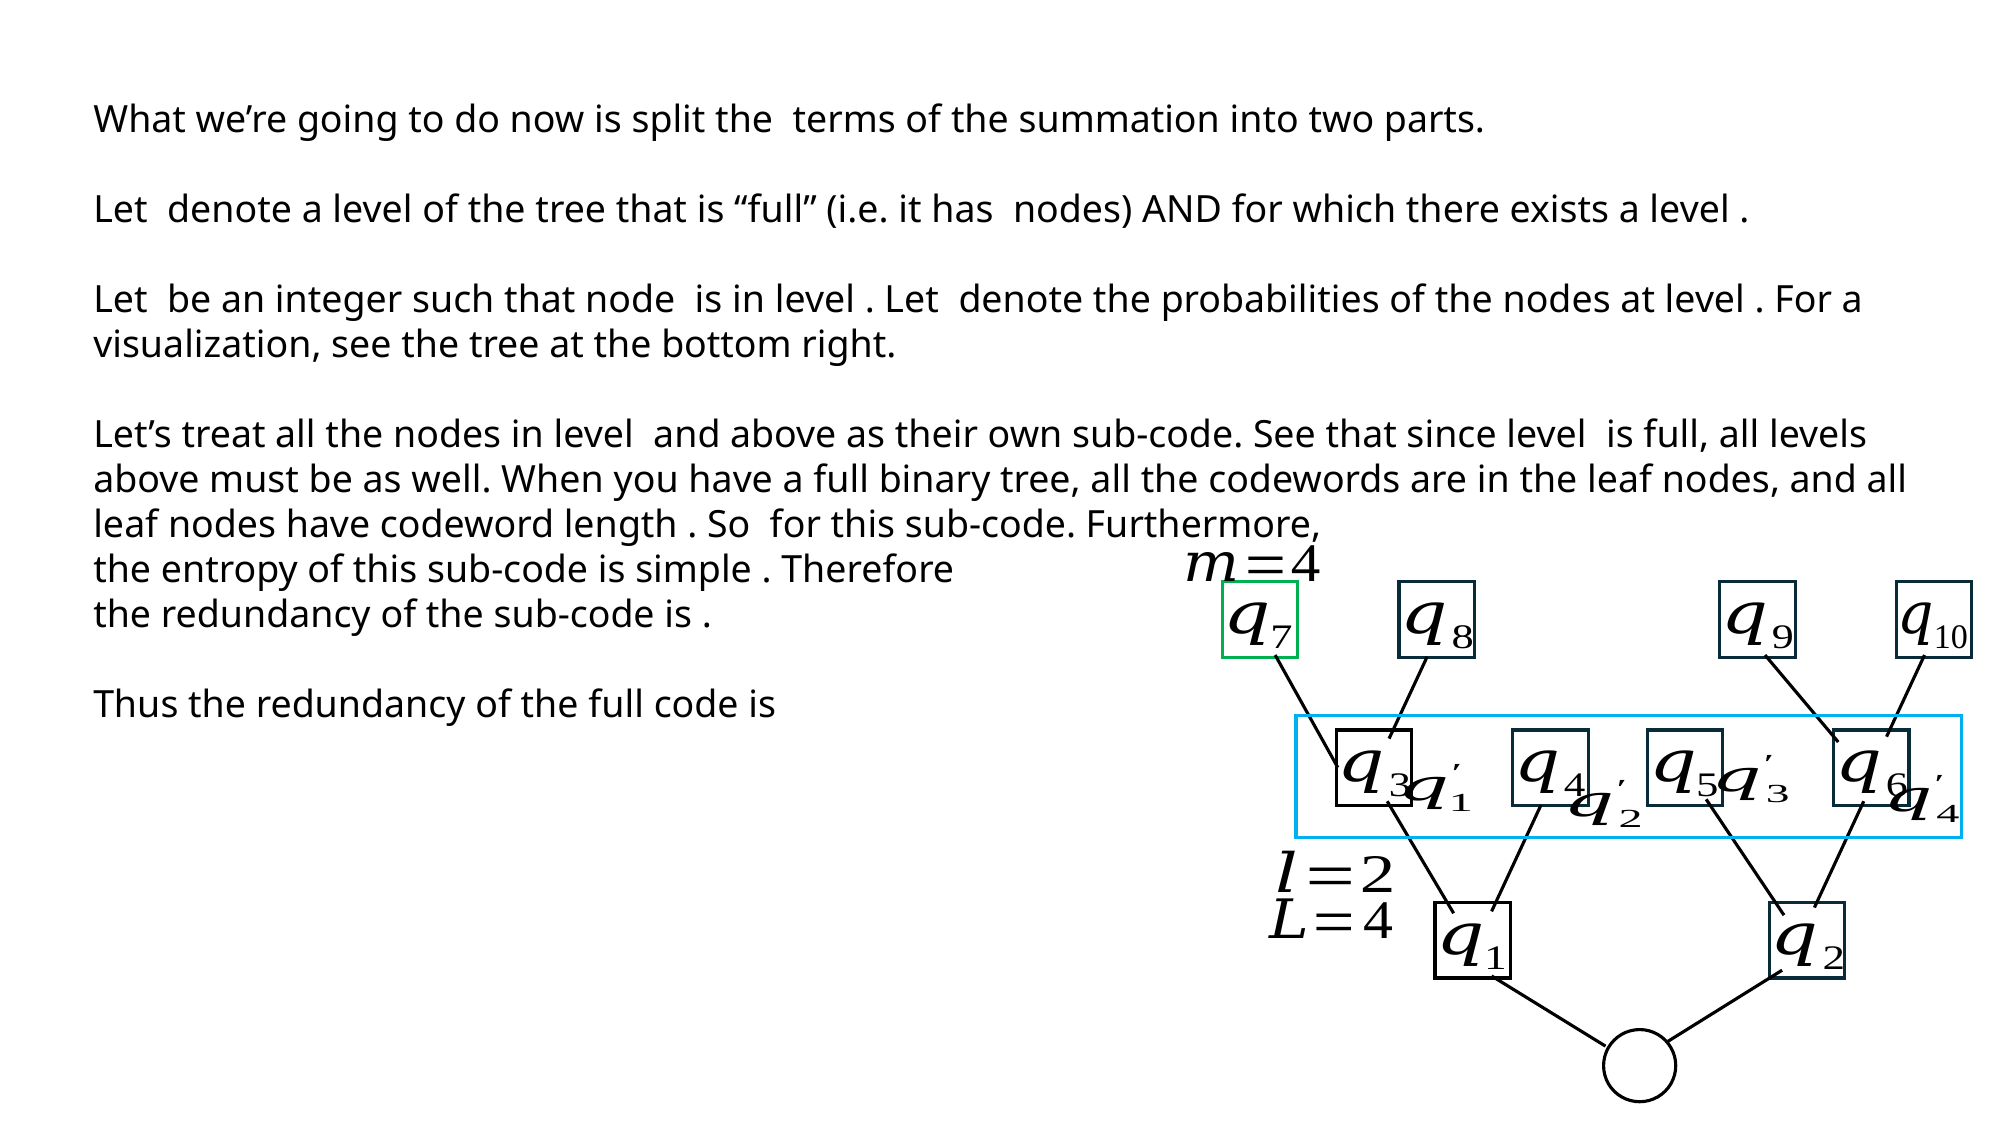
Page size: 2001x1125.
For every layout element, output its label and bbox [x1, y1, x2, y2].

text_box [1182, 533, 1971, 1103]
